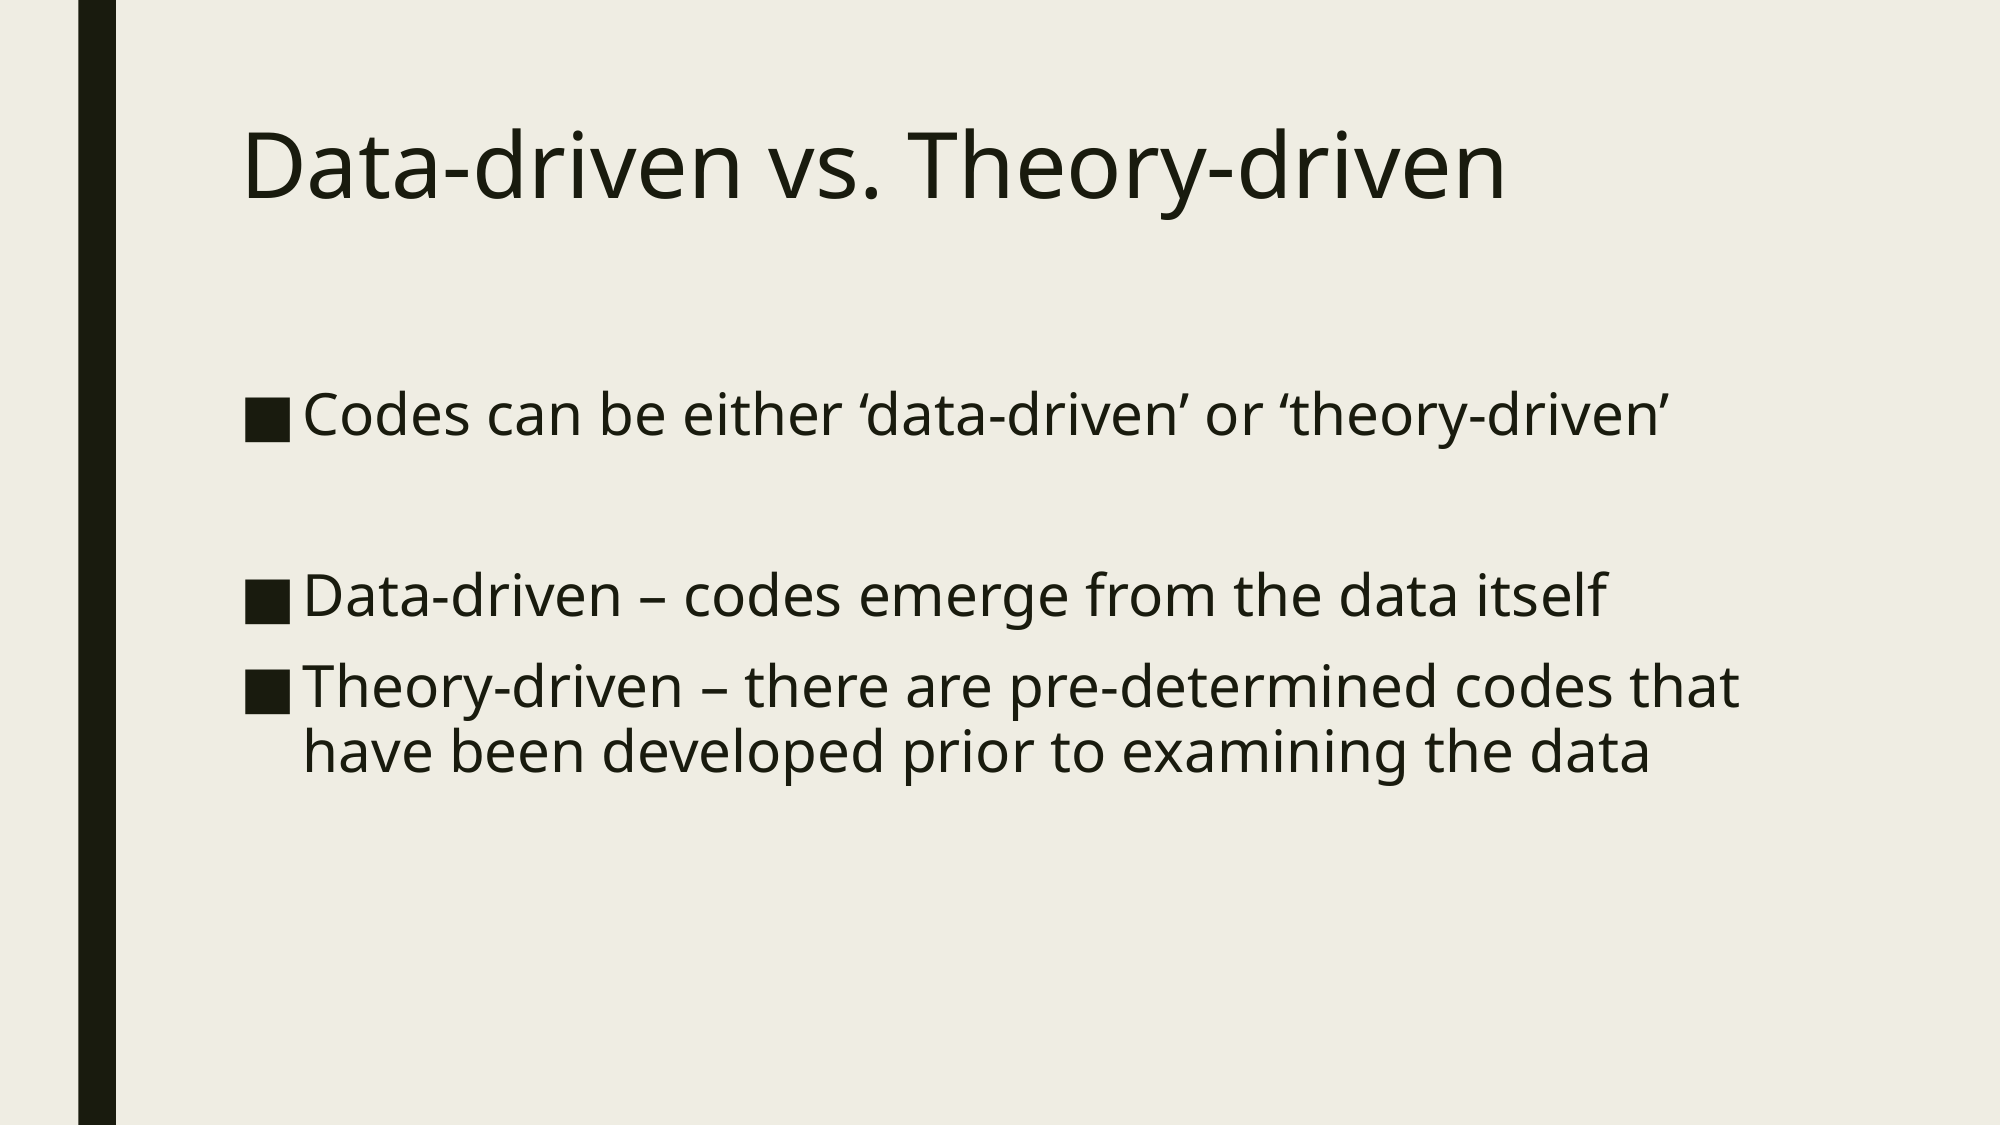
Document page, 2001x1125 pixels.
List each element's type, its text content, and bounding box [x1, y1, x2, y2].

list Codes can be either ‘data-driven’ or ‘theory-driven’ Data-driven – codes emerge from the data itself Theory-driven – there are pre-determined codes that have been developed prior to examining the data [225, 375, 1800, 963]
title Data-driven vs. Theory-driven [225, 112, 1800, 357]
